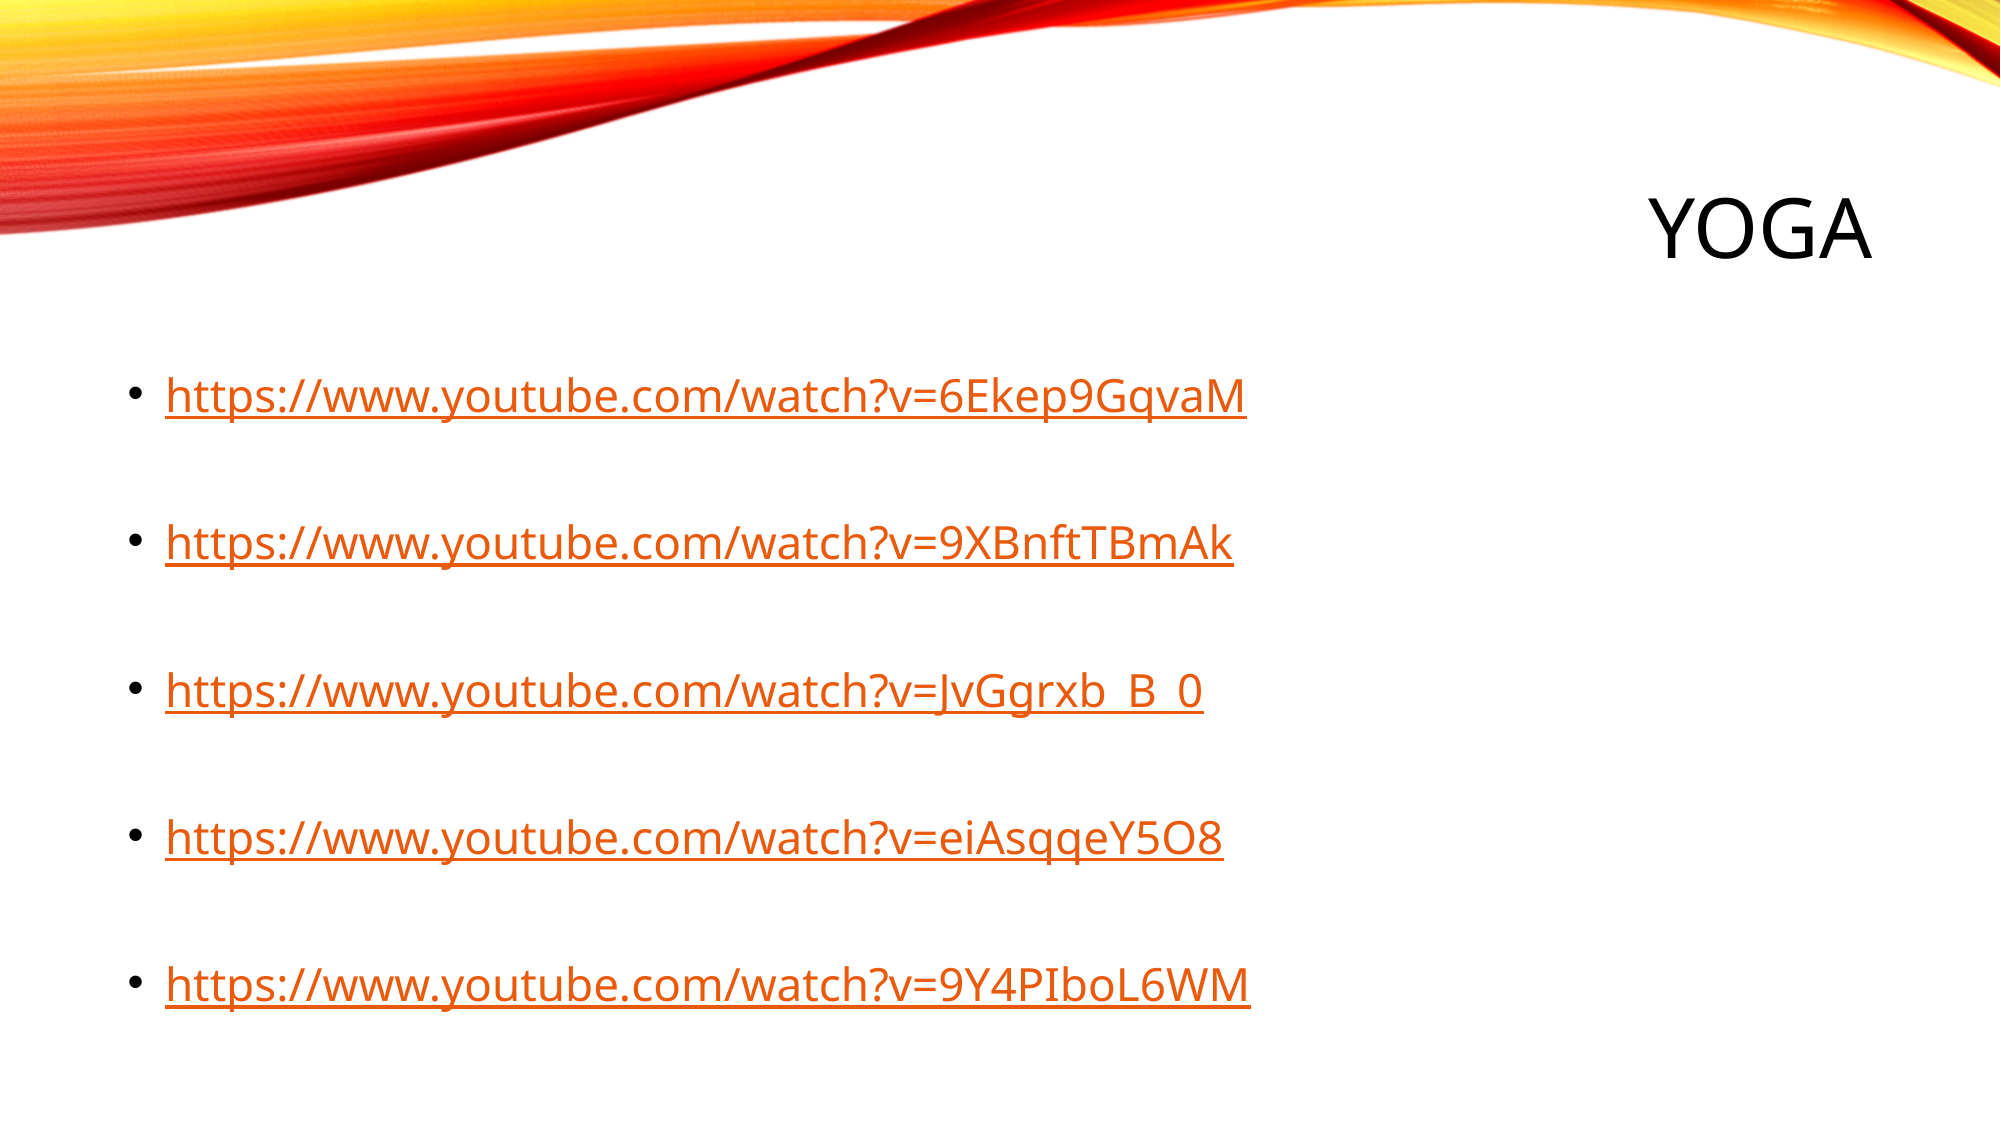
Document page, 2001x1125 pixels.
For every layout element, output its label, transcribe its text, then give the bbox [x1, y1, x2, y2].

list https://www.youtube.com/watch?v=6Ekep9GqvaM https://www.youtube.com/watch?v=9XBnftTBmAk https://www.youtube.com/watch?v=JvGgrxb_B_0 https://www.youtube.com/watch?v=eiAsqqeY5O8 https://www.youtube.com/watch?v=9Y4PIboL6WM [112, 360, 1888, 1021]
picture [0, 0, 2000, 237]
title yoga [474, 125, 1888, 338]
